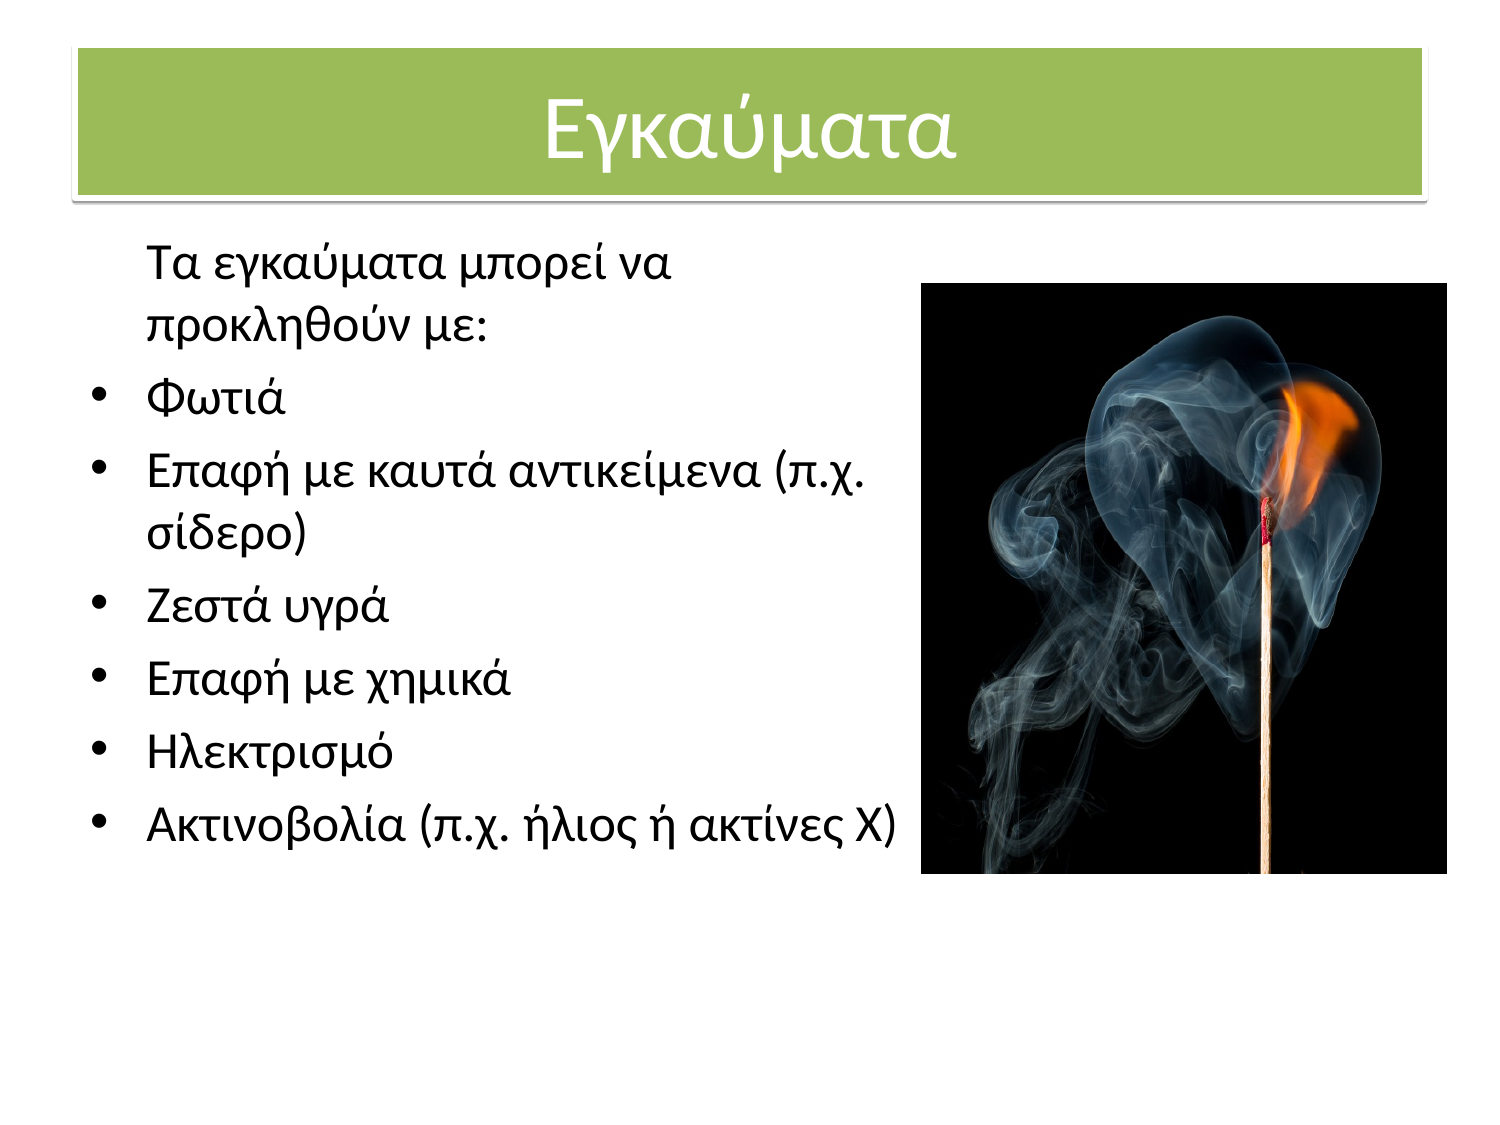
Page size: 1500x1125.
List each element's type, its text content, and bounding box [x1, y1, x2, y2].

picture [921, 283, 1447, 874]
list Τα εγκαύματα μπορεί να προκληθούν με: Φωτιά Επαφή με καυτά αντικείμενα (π.χ. σίδερο) Ζεστά υγρά Επαφή με χημικά Ηλεκτρισμό Ακτινοβολία (π.χ. ήλιος ή ακτίνες Χ) [74, 219, 943, 1056]
title Εγκαύματα [75, 44, 1425, 199]
